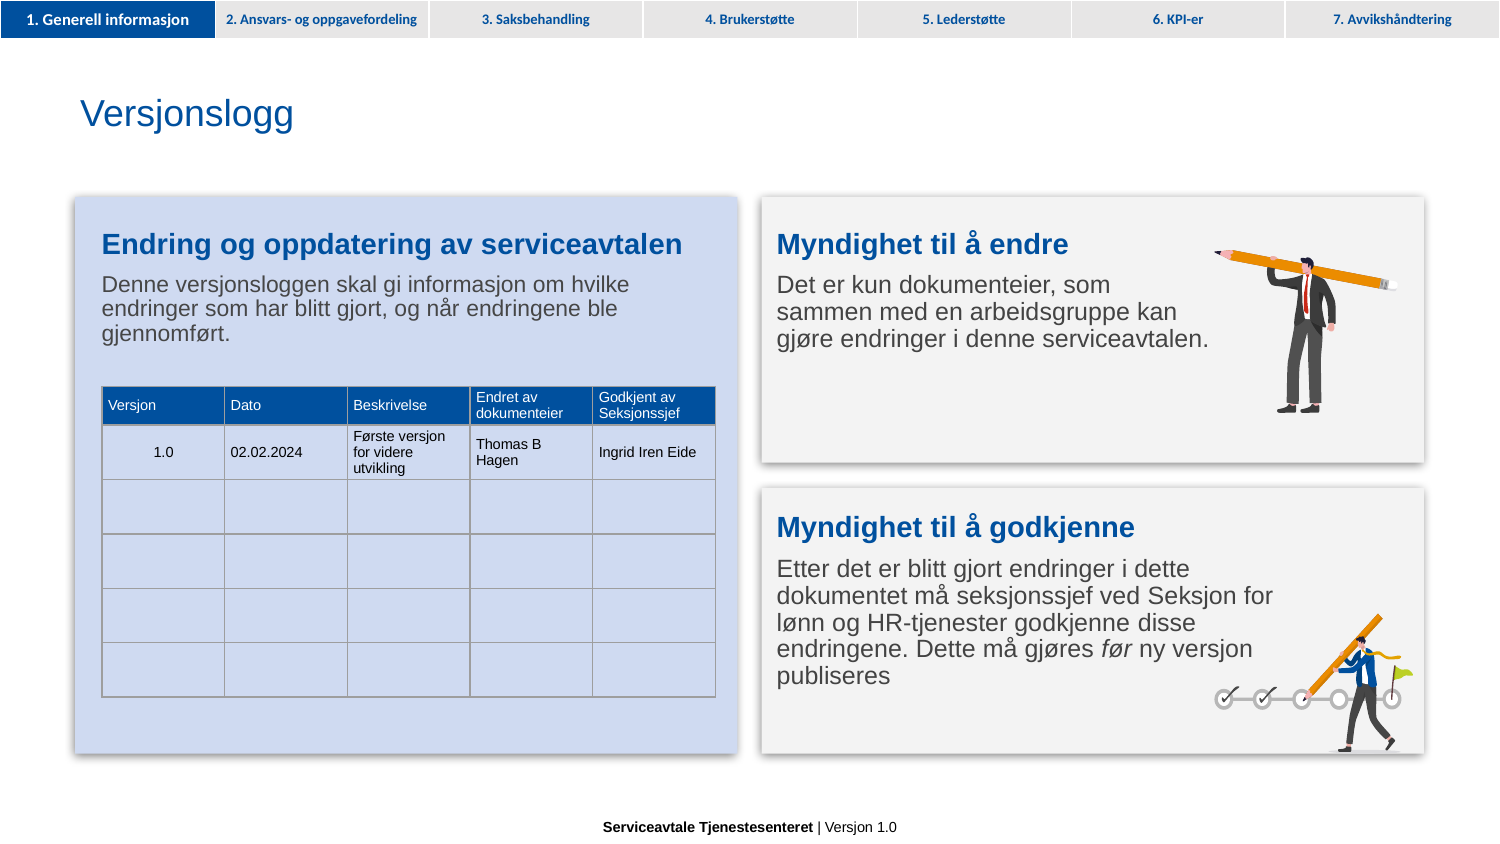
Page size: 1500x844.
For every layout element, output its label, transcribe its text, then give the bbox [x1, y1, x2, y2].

table_cell 1.0 [103, 426, 224, 479]
table_cell [225, 480, 347, 533]
table_header Endret av dokumenteier [471, 387, 592, 424]
table_header Godkjent av Seksjonssjef [593, 387, 715, 424]
table_cell Ingrid Iren Eide [593, 426, 715, 479]
list Myndighet til å endre Det er kun dokumenteier, som sammen med en arbeidsgruppe kan gjøre endringer i denne serviceavtalen. [761, 196, 1424, 463]
table_cell [593, 589, 715, 642]
text_box 1. Generell informasjon [0, 0, 216, 39]
table_cell [471, 589, 592, 642]
table_cell [471, 535, 592, 588]
table_cell [593, 480, 715, 533]
table_cell [593, 535, 715, 588]
table_cell [103, 643, 224, 696]
title Versjonslogg [65, 71, 1452, 151]
table_cell [348, 643, 469, 696]
table_cell [103, 480, 224, 533]
table_cell [471, 480, 592, 533]
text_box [1214, 249, 1400, 419]
table_cell [348, 535, 469, 588]
table_cell [593, 643, 715, 696]
table_cell 02.02.2024 [225, 426, 347, 479]
table_header Dato [225, 387, 347, 424]
table_cell [103, 589, 224, 642]
table_header Versjon [103, 387, 224, 424]
table_cell Første versjon for videre utvikling [348, 426, 469, 479]
table_cell [348, 589, 469, 642]
table_cell [225, 535, 347, 588]
table_cell Thomas B Hagen [471, 426, 592, 479]
table_cell [103, 535, 224, 588]
list Endring og oppdatering av serviceavtalen Denne versjonsloggen skal gi informasjon om hvilke endringer som har blitt gjort, og når endringene ble gjennomført. [75, 196, 738, 754]
table_cell [225, 589, 347, 642]
table_cell [348, 480, 469, 533]
table_cell [471, 643, 592, 696]
table_cell [225, 643, 347, 696]
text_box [1214, 613, 1414, 754]
list Myndighet til å godkjenne Etter det er blitt gjort endringer i dette dokumentet må seksjonssjef ved Seksjon for lønn og HR-tjenester godkjenne disse endringene. Dette må gjøres før ny versjon publiseres [761, 487, 1424, 754]
table_header Beskrivelse [348, 387, 469, 424]
